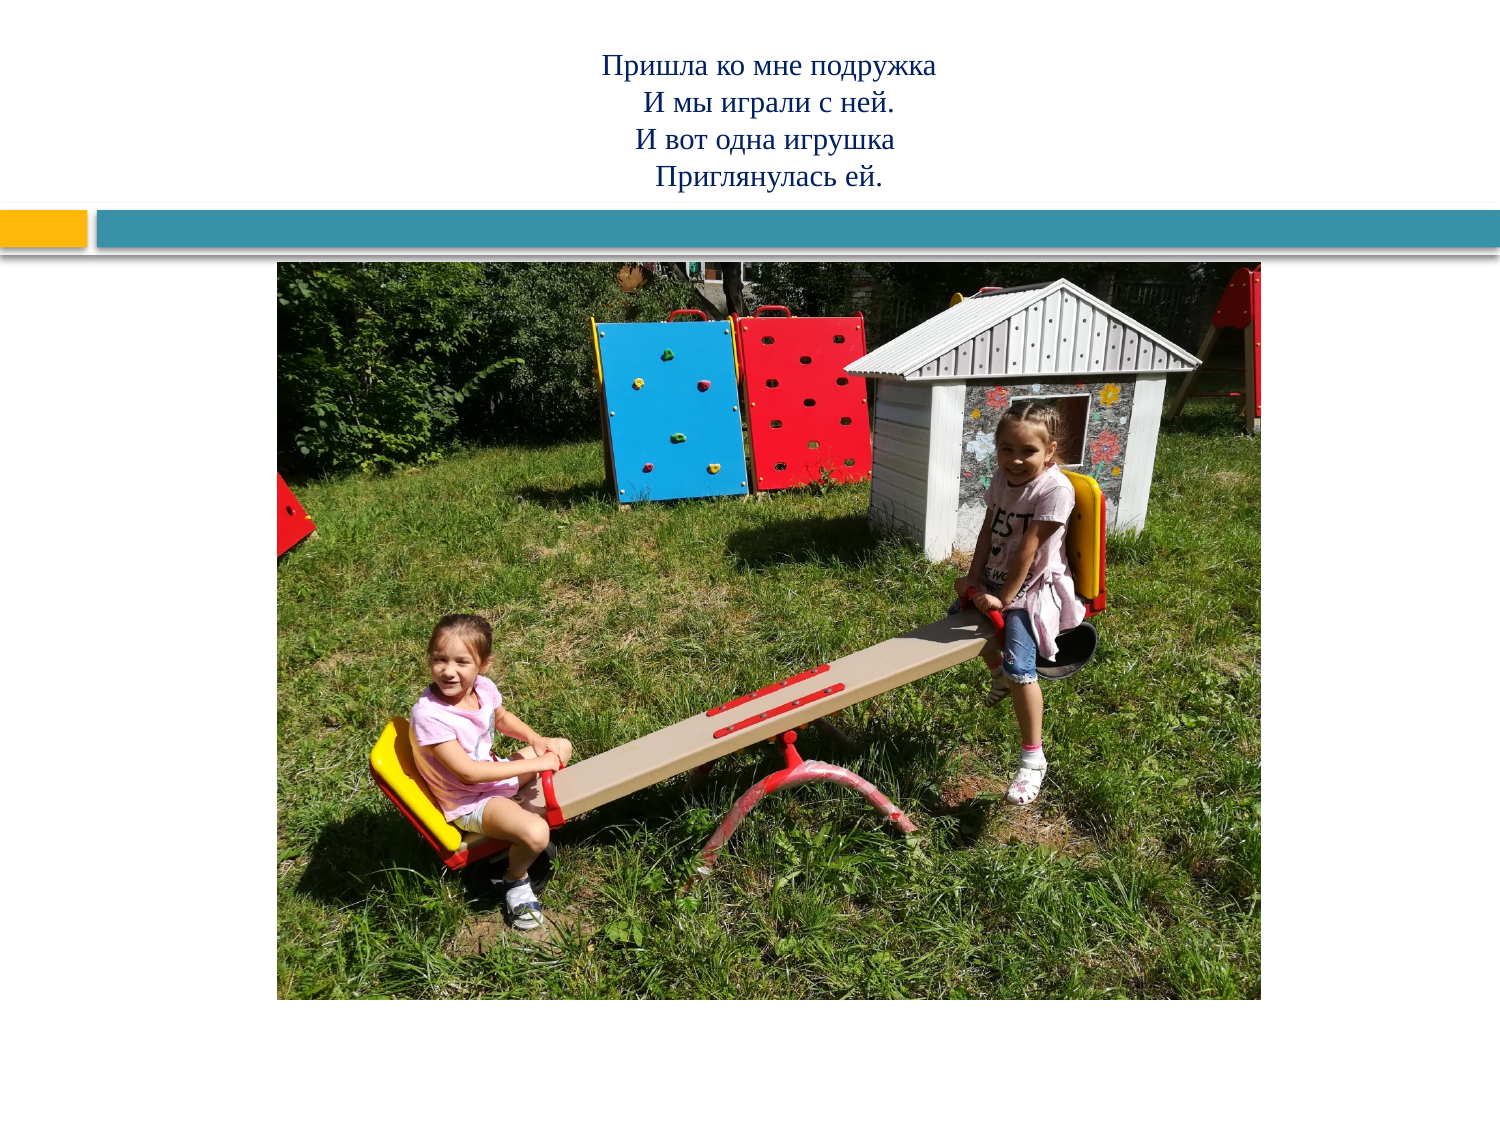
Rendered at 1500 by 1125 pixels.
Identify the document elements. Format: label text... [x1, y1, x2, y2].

title Пришла ко мне подружка И мы играли с ней. И вот одна игрушка Приглянулась ей. [100, 37, 1438, 200]
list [277, 262, 1262, 1001]
